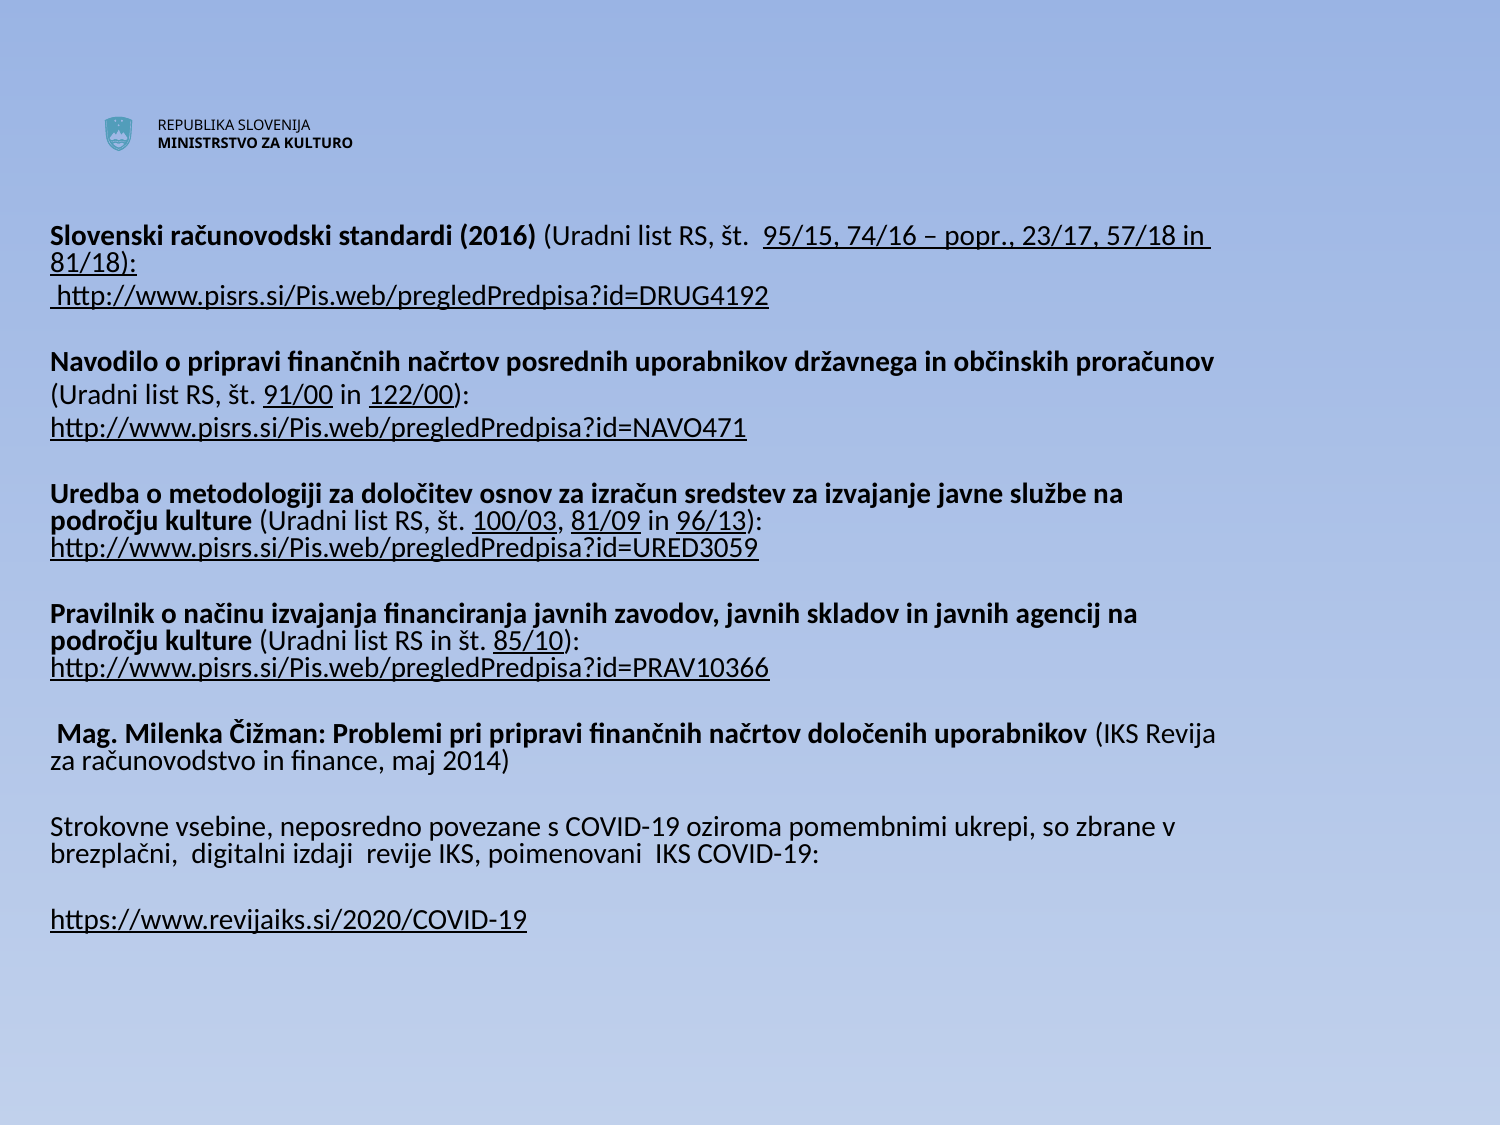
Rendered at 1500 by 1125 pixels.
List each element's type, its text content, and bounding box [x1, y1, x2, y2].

list Slovenski računovodski standardi (2016) (Uradni list RS, št. 95/15, 74/16 – popr., 23/17, 57/18 in 81/18): http://www.pisrs.si/Pis.web/pregledPredpisa?id=DRUG4192 Navodilo o pripravi finančnih načrtov posrednih uporabnikov državnega in občinskih proračunov (Uradni list RS, št. 91/00 in 122/00): http://www.pisrs.si/Pis.web/pregledPredpisa?id=NAVO471 Uredba o metodologiji za določitev osnov za izračun sredstev za izvajanje javne službe na področju kulture (Uradni list RS, št. 100/03, 81/09 in 96/13): http://www.pisrs.si/Pis.web/pregledPredpisa?id=URED3059 Pravilnik o načinu izvajanja financiranja javnih zavodov, javnih skladov in javnih agencij na področju kulture (Uradni list RS in št. 85/10): http://www.pisrs.si/Pis.web/pregledPredpisa?id=PRAV10366 Mag. Milenka Čižman: Problemi pri pripravi finančnih načrtov določenih uporabnikov (IKS Revija za računovodstvo in finance, maj 2014) Strokovne vsebine, neposredno povezane s COVID-19 oziroma pomembnimi ukrepi, so zbrane v brezplačni, digitalni izdaji revije IKS, poimenovani IKS COVID-19: https://www.revijaiks.si/2020/COVID-19 [50, 191, 1232, 1004]
